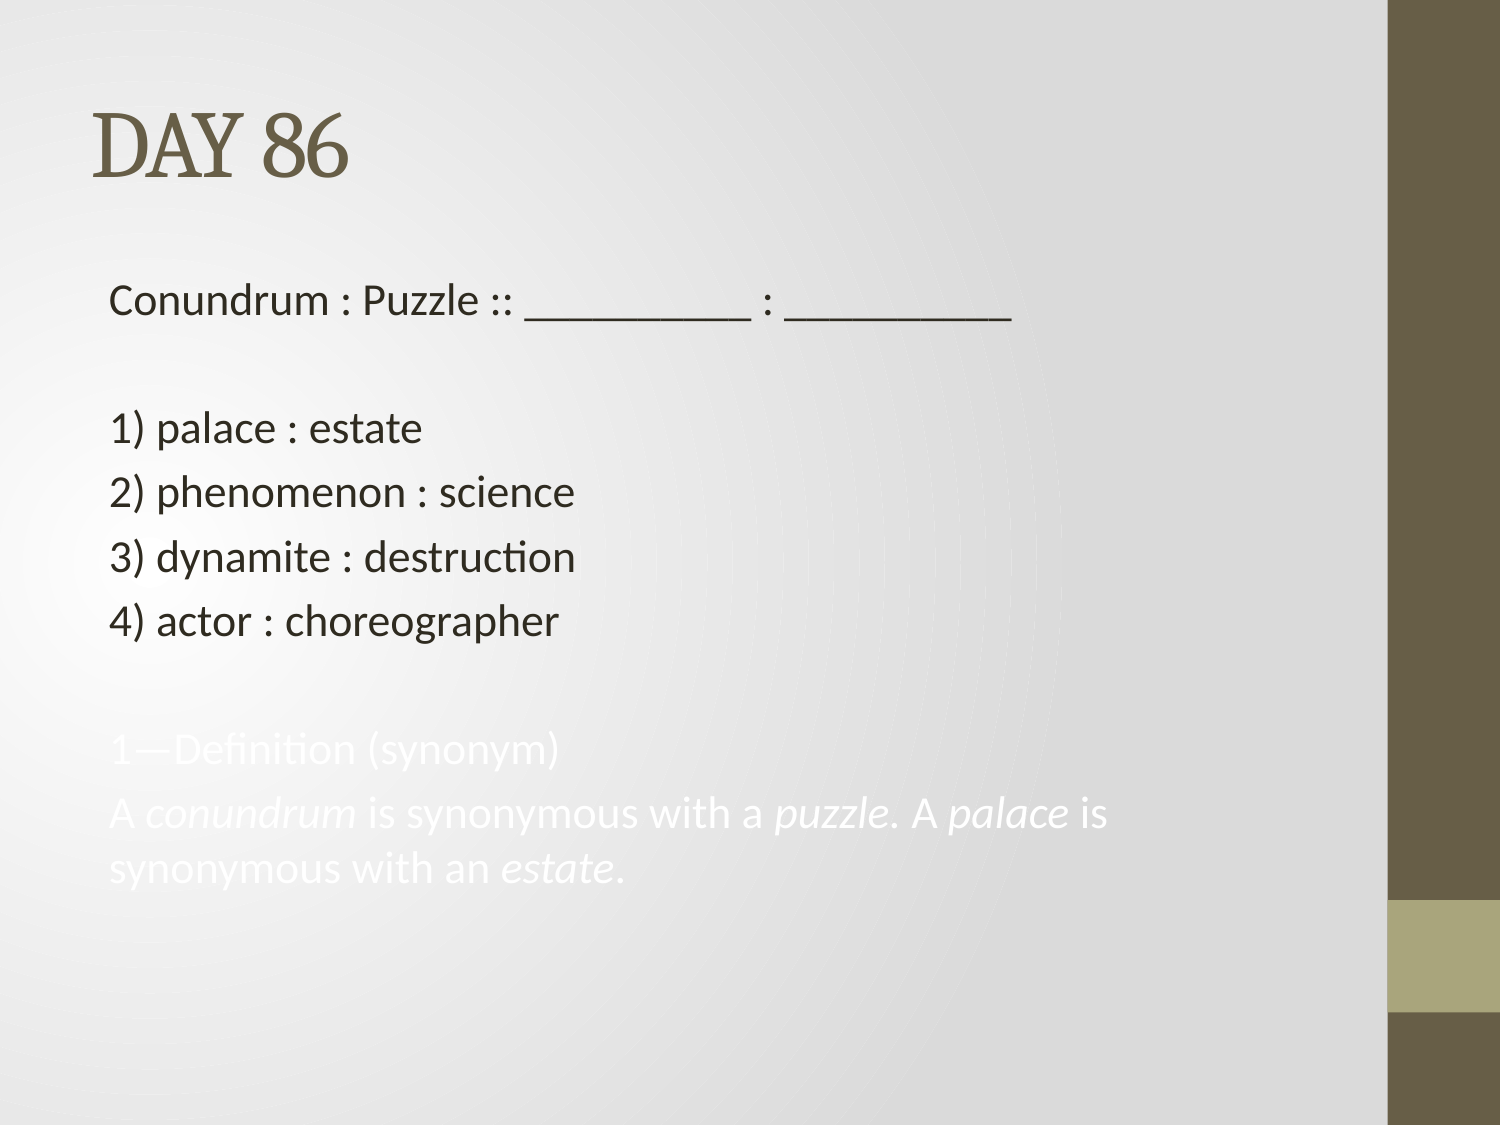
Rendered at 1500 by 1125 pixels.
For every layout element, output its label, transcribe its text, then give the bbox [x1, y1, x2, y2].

title DAY 86 [75, 45, 1325, 233]
list Conundrum : Puzzle :: __________ : __________ 1) palace : estate 2) phenomenon : science 3) dynamite : destruction 4) actor : choreographer 1—Definition (synonym) A conundrum is synonymous with a puzzle. A palace is synonymous with an estate. [75, 262, 1325, 1050]
